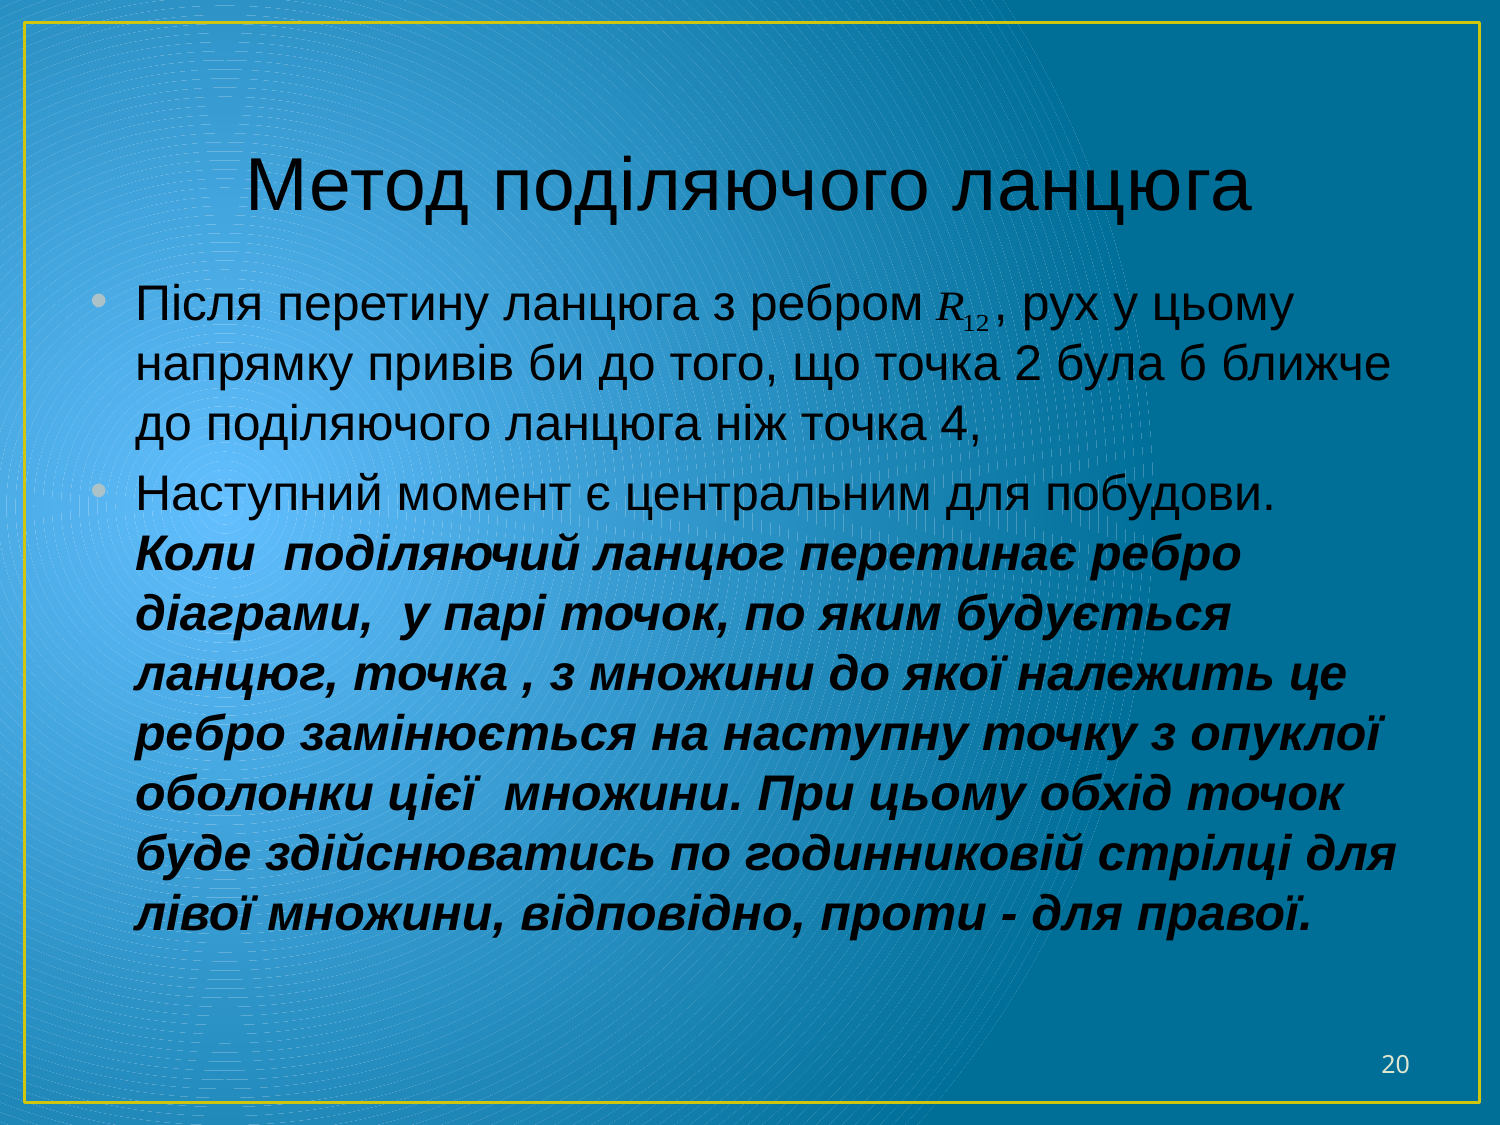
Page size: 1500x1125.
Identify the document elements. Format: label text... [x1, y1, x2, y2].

list Після перетину ланцюга з ребром , рух у цьому напрямку привів би до того, що точка 2 була б ближче до поділяючого ланцюга ніж точка 4, Наступний момент є центральним для побудови. Коли поділяючий ланцюг перетинає ребро діаграми, у парі точок, по яким будується ланцюг, точка , з множини до якої належить це ребро замінюється на наступну точку з опуклої оболонки цієї множини. При цьому обхід точок буде здійснюватись по годинниковій стрілці для лівої множини, відповідно, проти - для правої. [75, 262, 1425, 1005]
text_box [926, 278, 999, 339]
slide_number 20 [1074, 1035, 1425, 1096]
title Метод поділяючого ланцюга [75, 45, 1425, 233]
